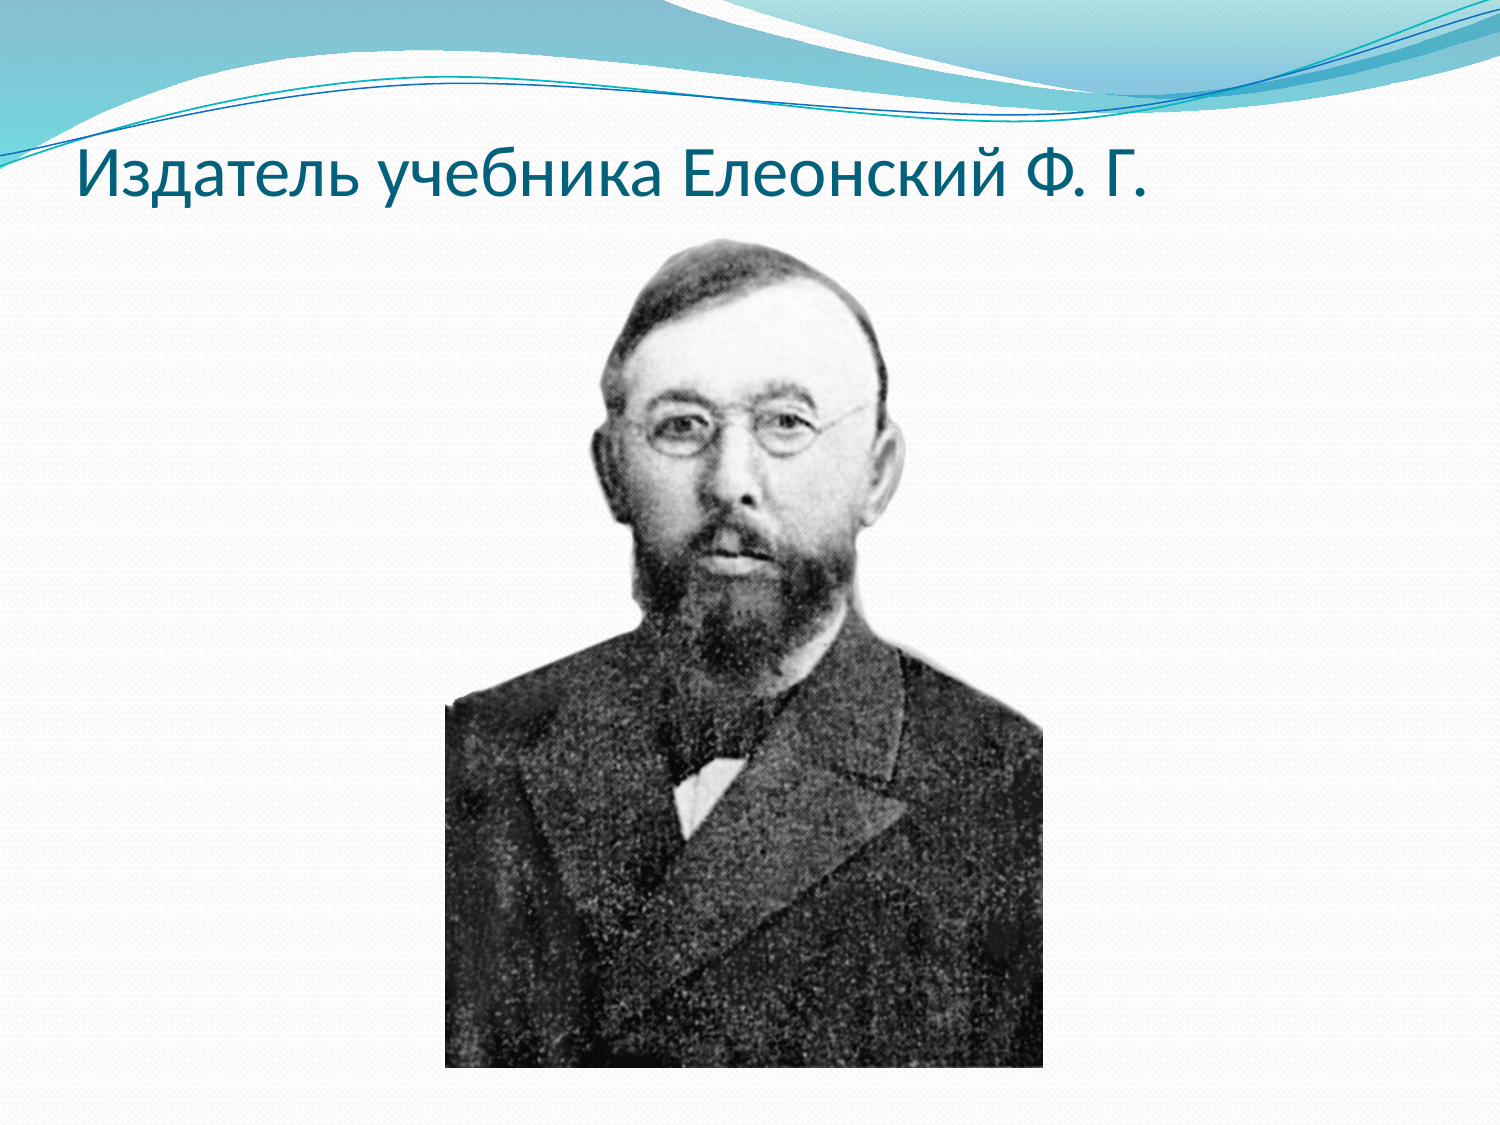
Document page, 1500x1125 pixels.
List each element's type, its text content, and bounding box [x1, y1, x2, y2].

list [445, 182, 1044, 1068]
title Издатель учебника Елеонский Ф. Г. [75, 115, 1425, 211]
